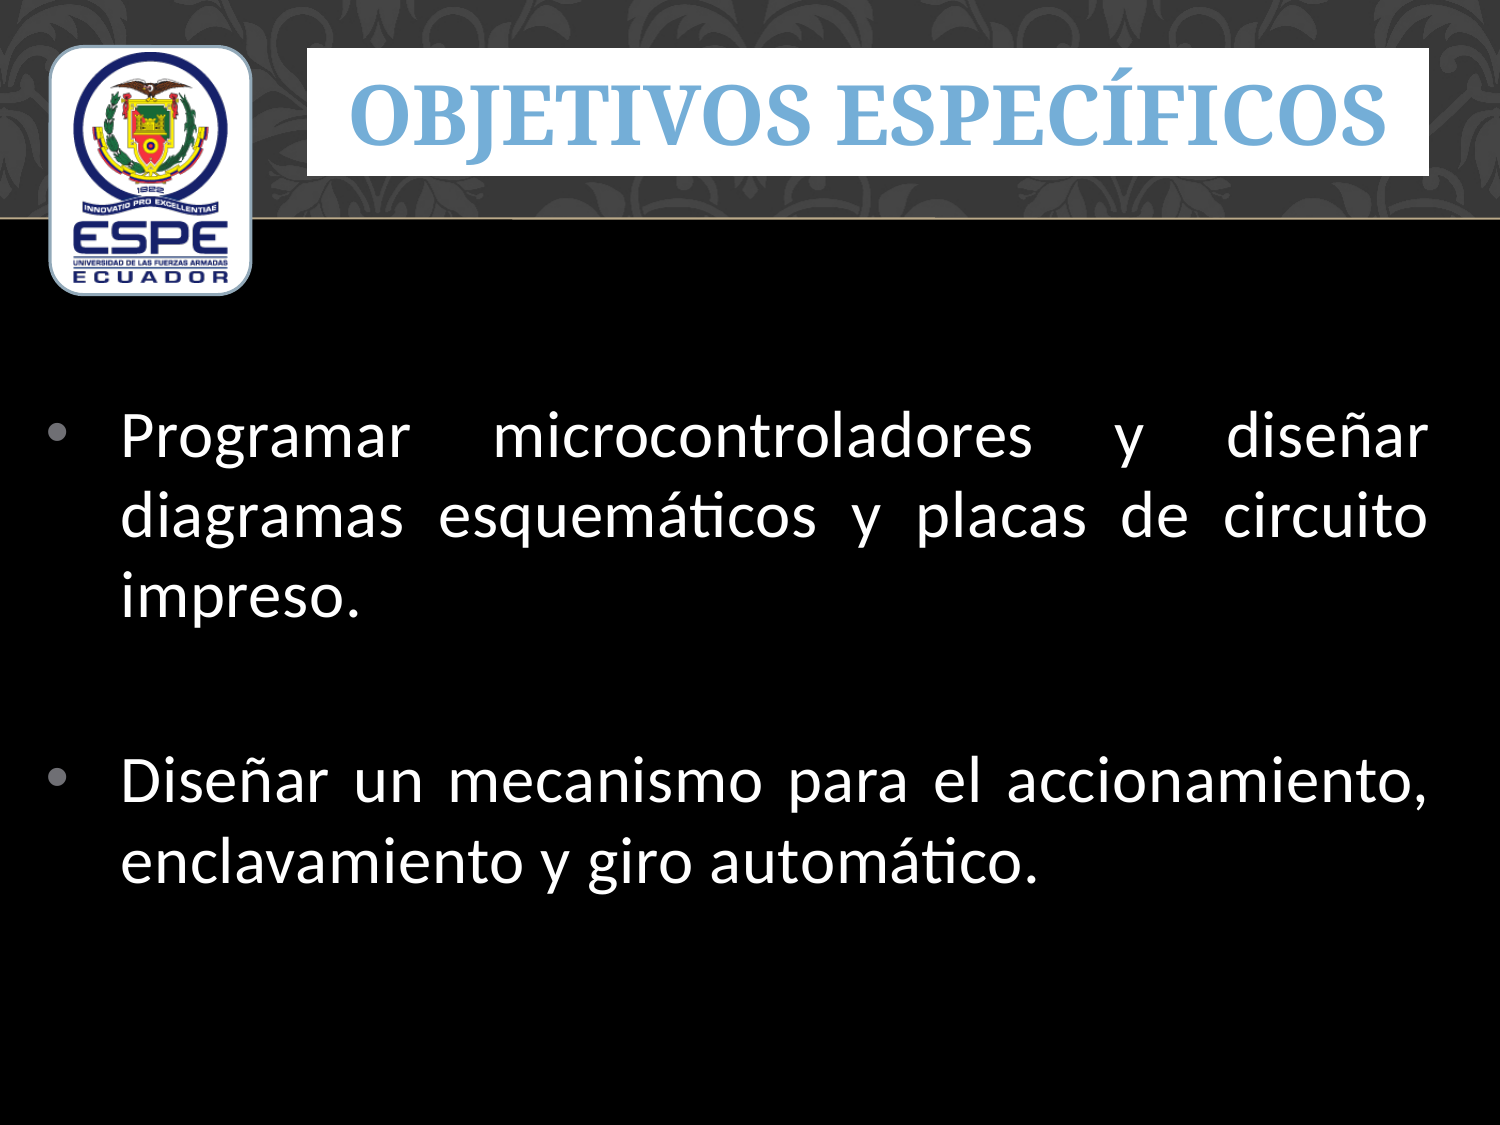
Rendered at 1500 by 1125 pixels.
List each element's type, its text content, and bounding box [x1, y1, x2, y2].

title [307, 48, 1429, 176]
picture [72, 51, 229, 284]
list Programar microcontroladores y diseñar diagramas esquemáticos y placas de circuito impreso. Diseñar un mecanismo para el accionamiento, enclavamiento y giro automático. [30, 290, 1447, 1035]
text_box Objetivos específicos [331, 54, 1406, 170]
text_box [48, 44, 253, 295]
